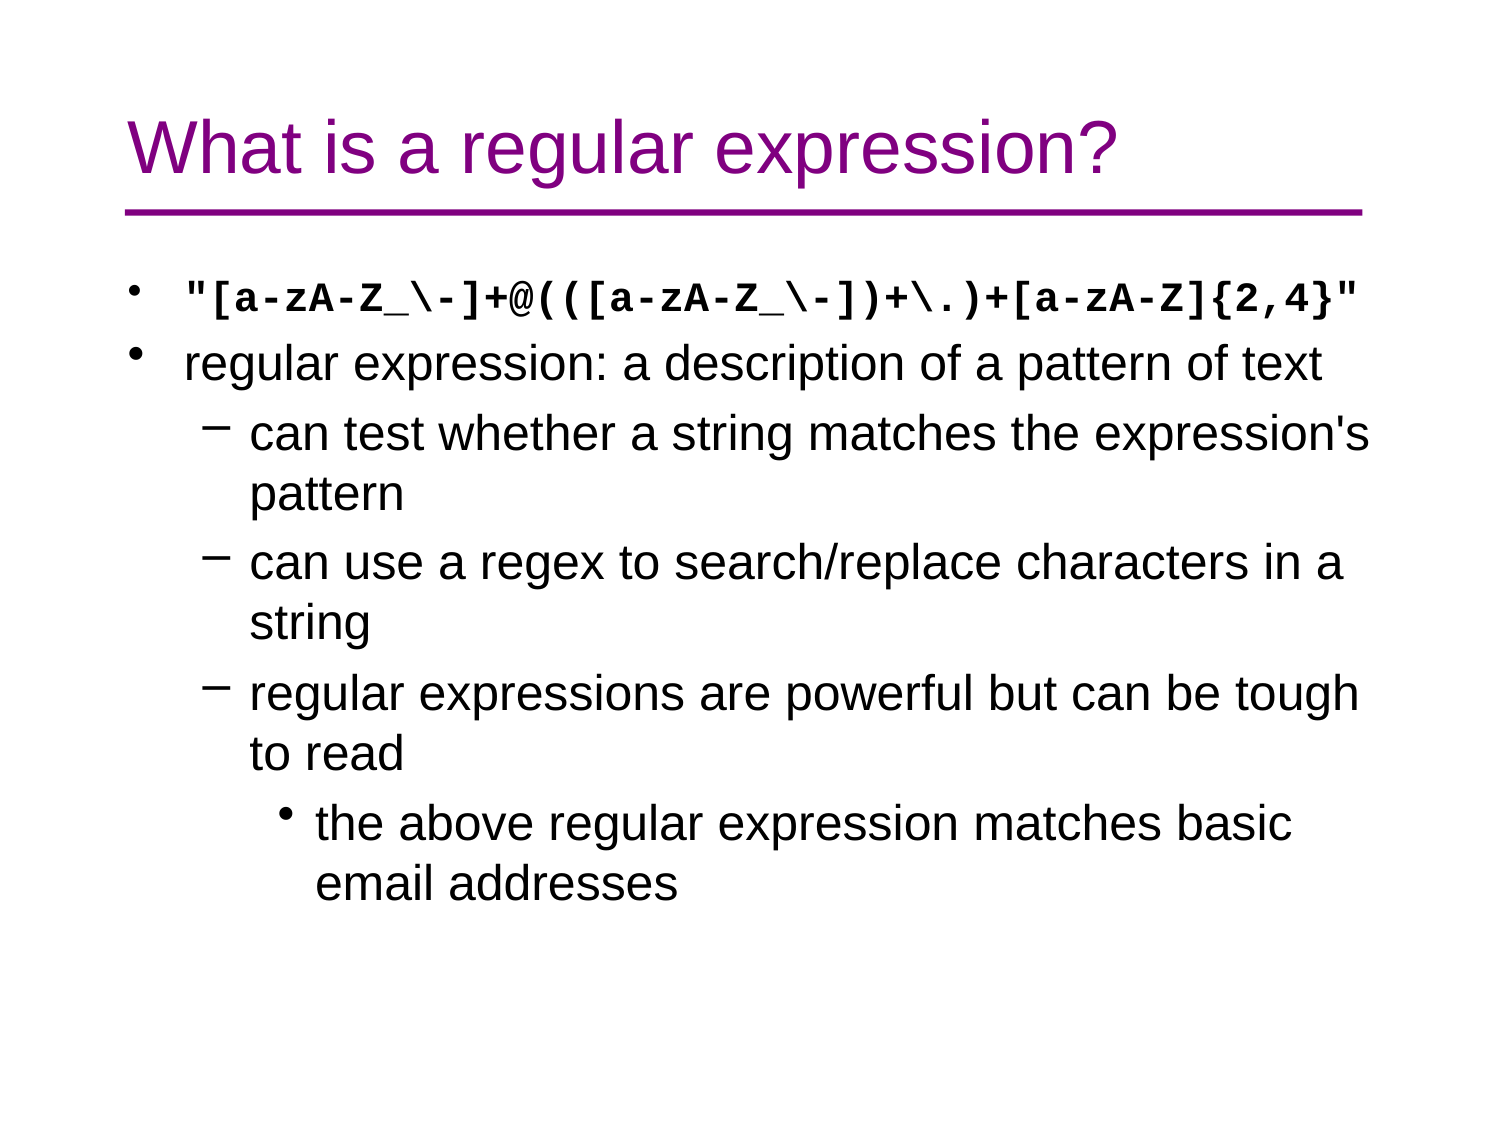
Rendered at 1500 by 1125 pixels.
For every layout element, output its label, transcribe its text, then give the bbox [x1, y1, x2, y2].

list "[a-zA-Z_\-]+@(([a-zA-Z_\-])+\.)+[a-zA-Z]{2,4}" regular expression: a description of a pattern of text can test whether a string matches the expression's pattern can use a regex to search/replace characters in a string regular expressions are powerful but can be tough to read the above regular expression matches basic email addresses [112, 262, 1388, 1001]
title What is a regular expression? [112, 49, 1388, 238]
